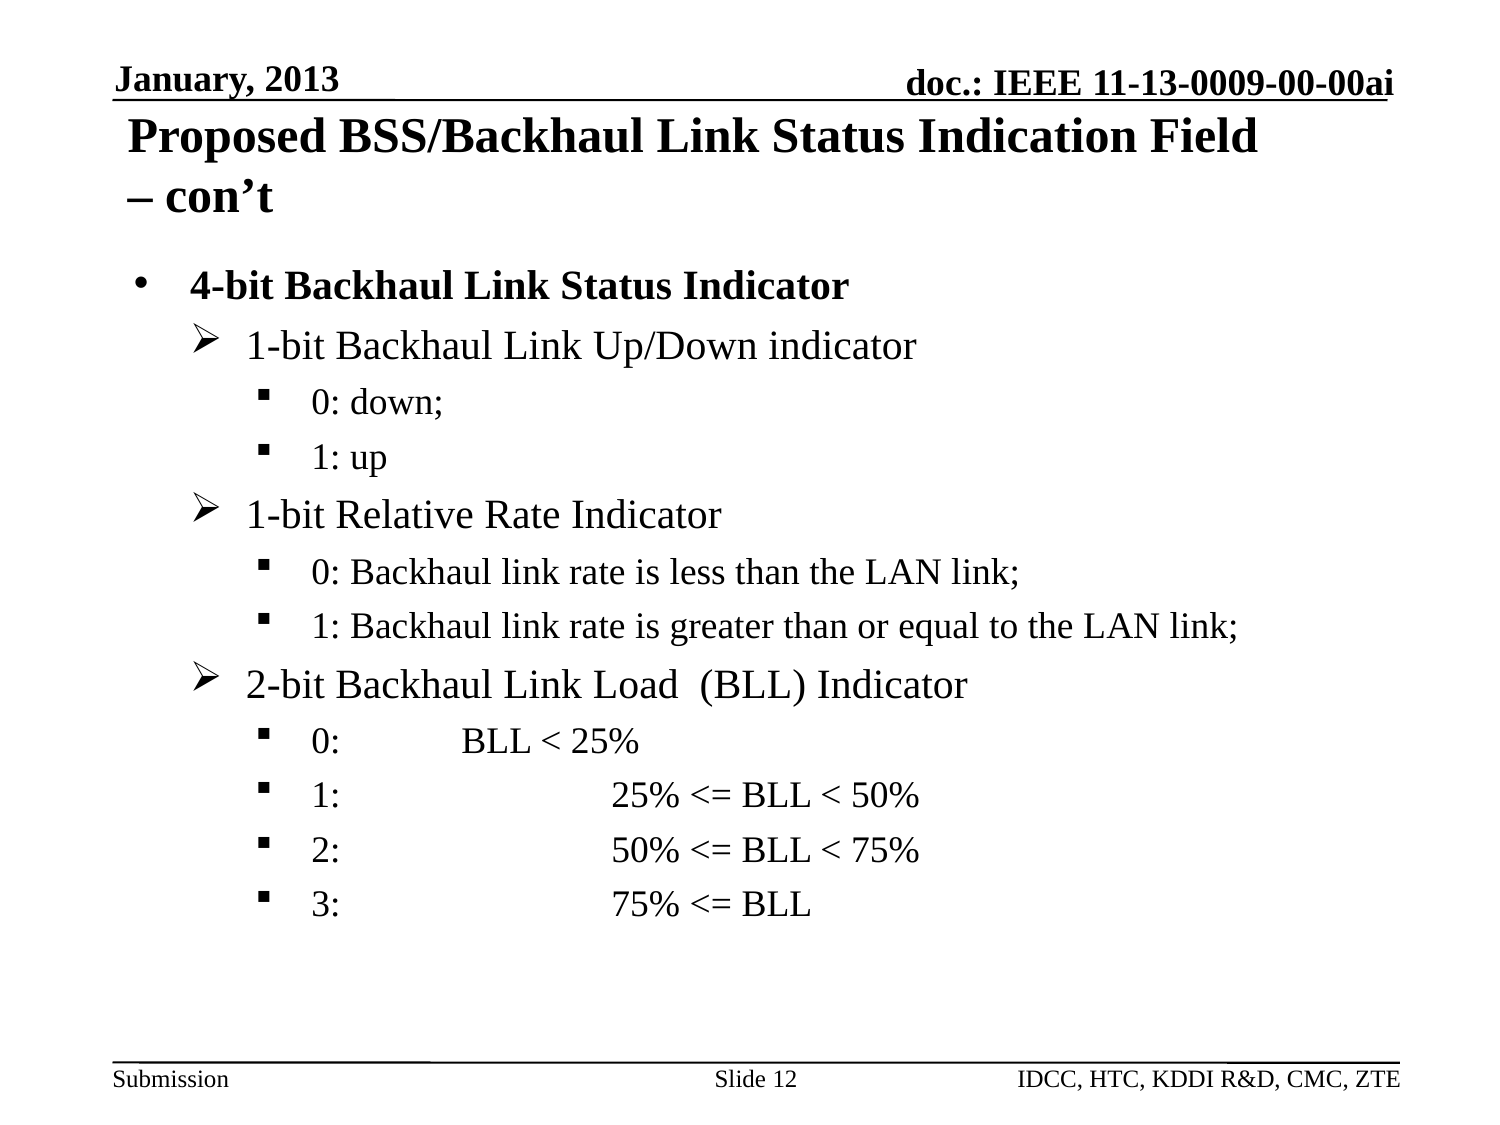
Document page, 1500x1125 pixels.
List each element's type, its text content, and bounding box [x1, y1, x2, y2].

footer IDCC, HTC, KDDI R&D, CMC, ZTE [878, 1061, 1402, 1093]
slide_number Slide 12 [712, 1061, 800, 1123]
list 4-bit Backhaul Link Status Indicator 1-bit Backhaul Link Up/Down indicator 0: down; 1: up 1-bit Relative Rate Indicator 0: Backhaul link rate is less than the LAN link; 1: Backhaul link rate is greater than or equal to the LAN link; 2-bit Backhaul Link Load (BLL) Indicator 0: BLL < 25% 1: 25% <= BLL < 50% 2: 50% <= BLL < 75% 3: 75% <= BLL [118, 249, 1394, 1048]
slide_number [114, 54, 423, 100]
text_box Proposed BSS/Backhaul Link Status Indication Field – con’t [112, 99, 1388, 225]
